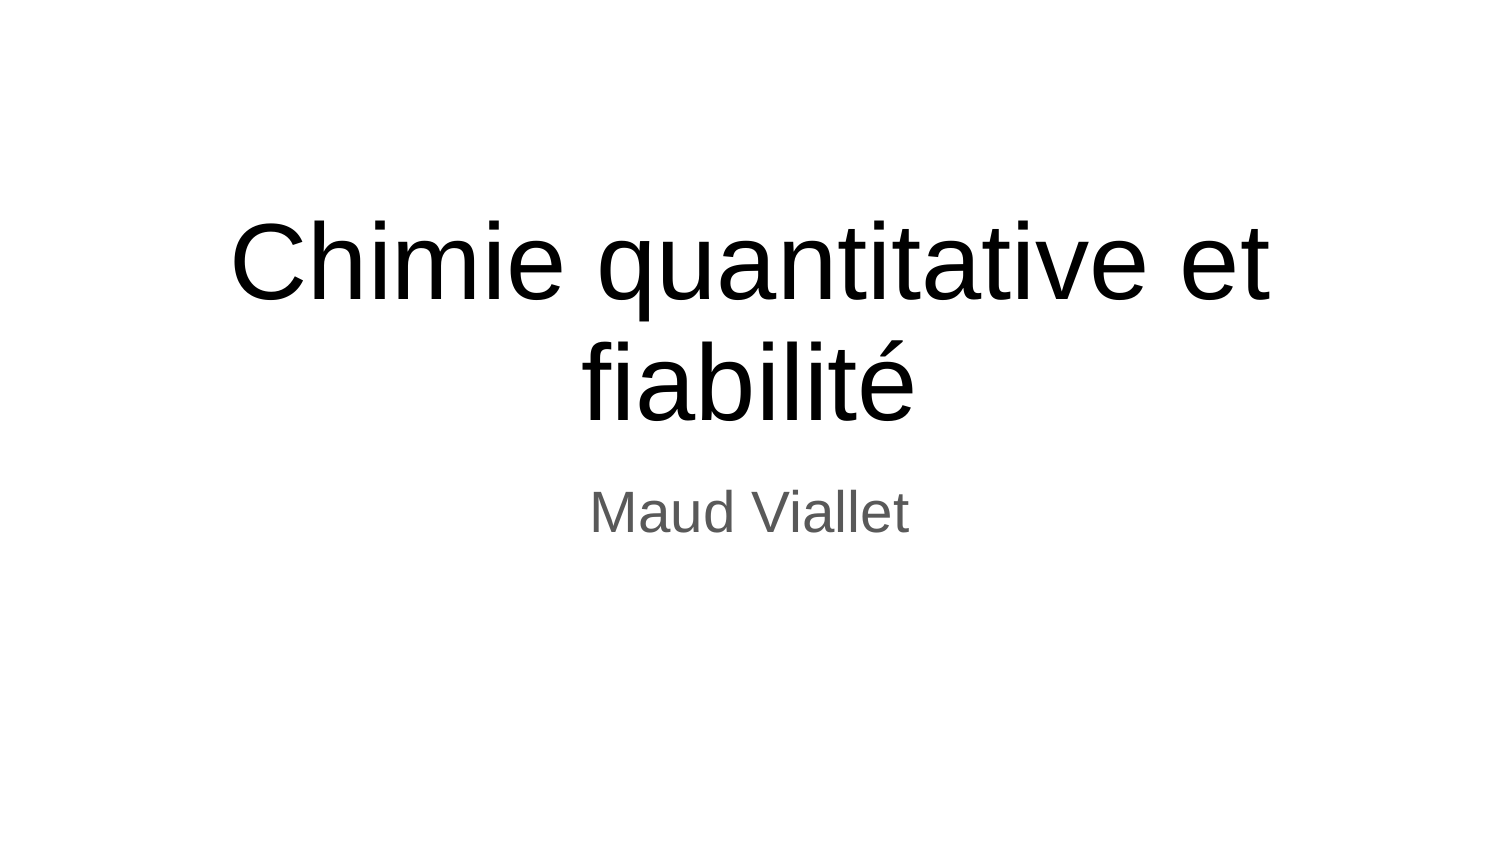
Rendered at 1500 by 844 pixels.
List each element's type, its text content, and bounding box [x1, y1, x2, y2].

title Chimie quantitative et fiabilité [51, 122, 1449, 459]
subtitle Maud Viallet [51, 464, 1449, 595]
